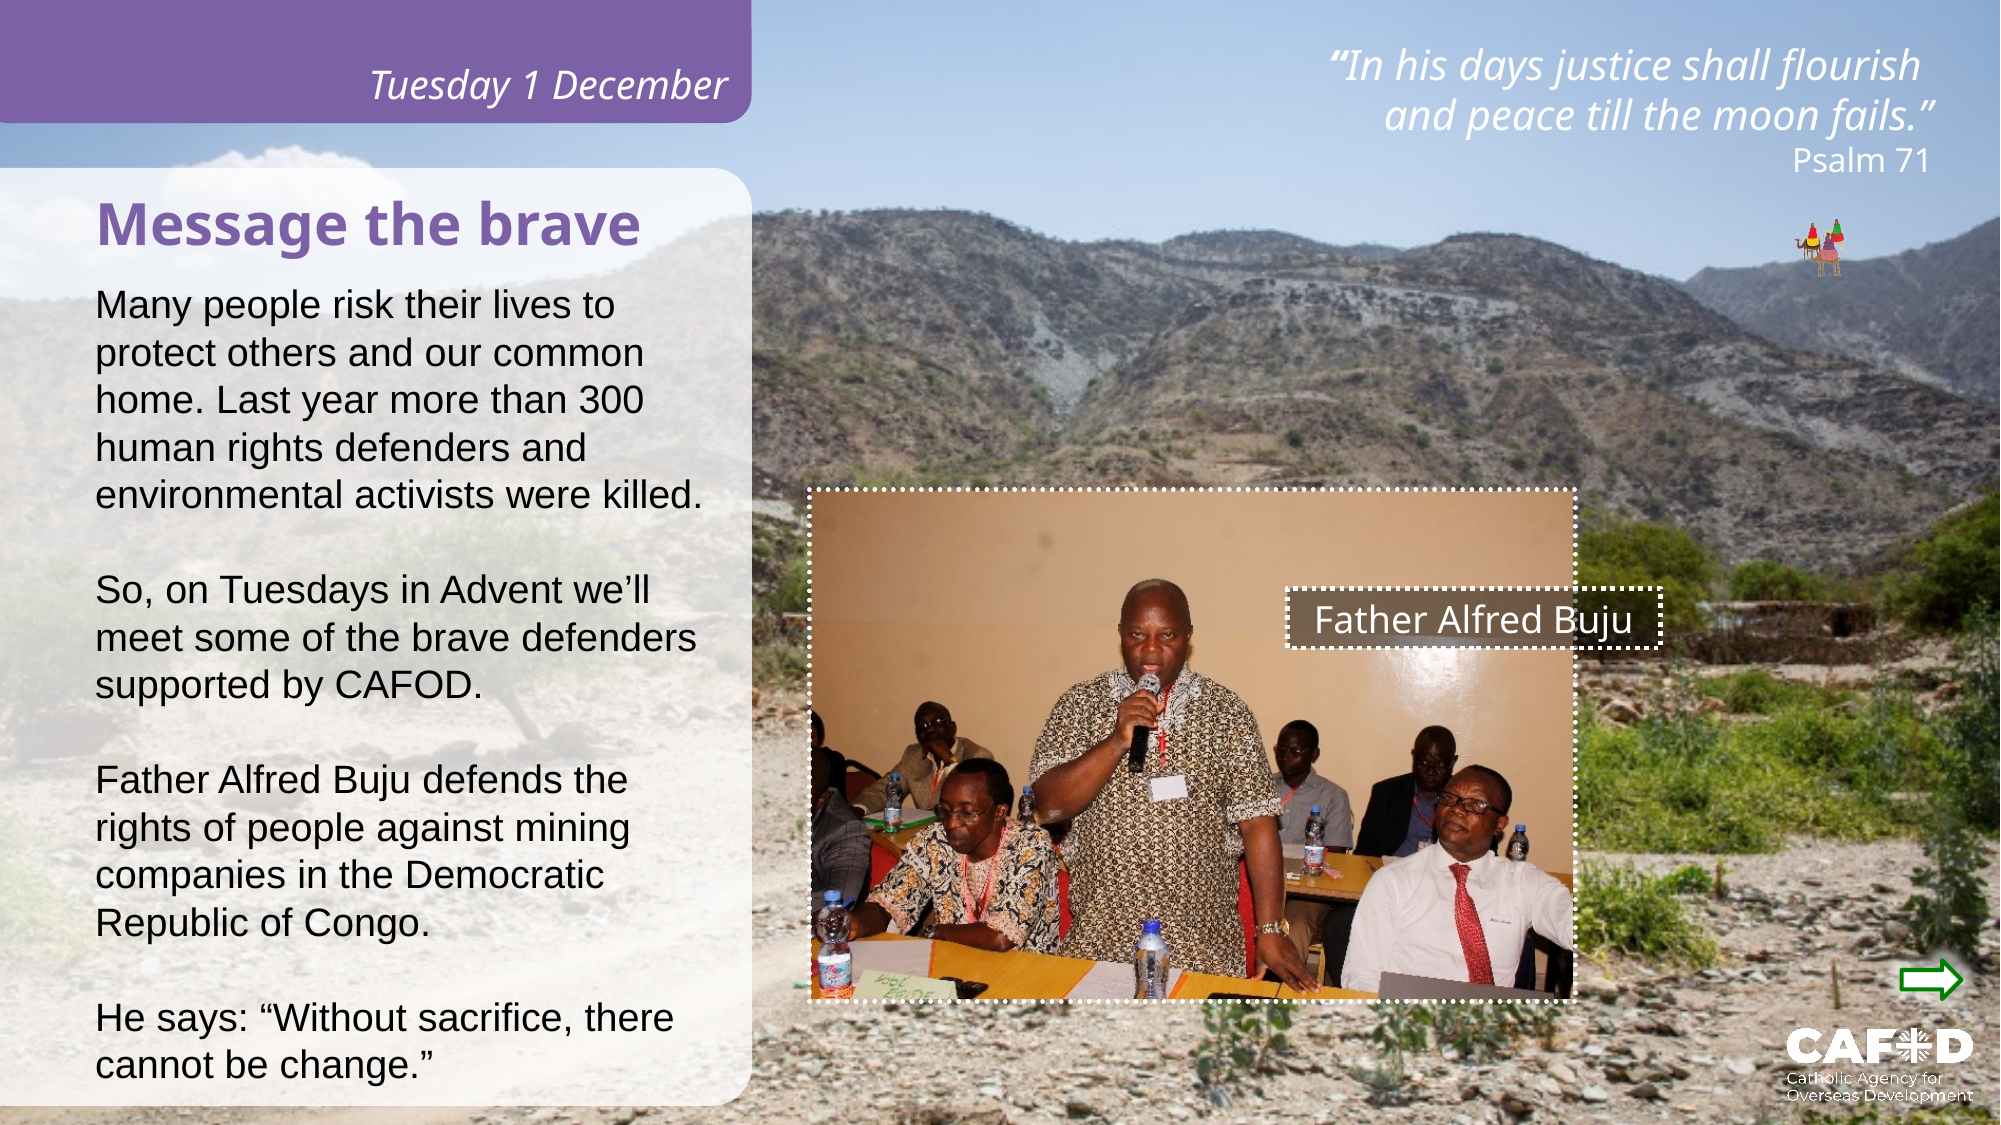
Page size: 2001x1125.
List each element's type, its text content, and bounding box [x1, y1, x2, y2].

text_box Tuesday 1 December [0, 0, 752, 124]
text_box [1899, 958, 1964, 1001]
text_box “In his days justice shall flourish and peace till the moon fails.” Psalm 71 [999, 31, 1948, 187]
picture [0, 0, 2000, 1125]
text_box Father Alfred Buju [1579, 588, 1661, 649]
text_box Message the brave Many people risk their lives to protect others and our common home. Last year more than 300 human rights defenders and environmental activists were killed. So, on Tuesdays in Advent we’ll meet some of the brave defenders supported by CAFOD. Father Alfred Buju defends the rights of people against mining companies in the Democratic Republic of Congo. He says: “Without sacrifice, there cannot be change.” [0, 167, 753, 1106]
